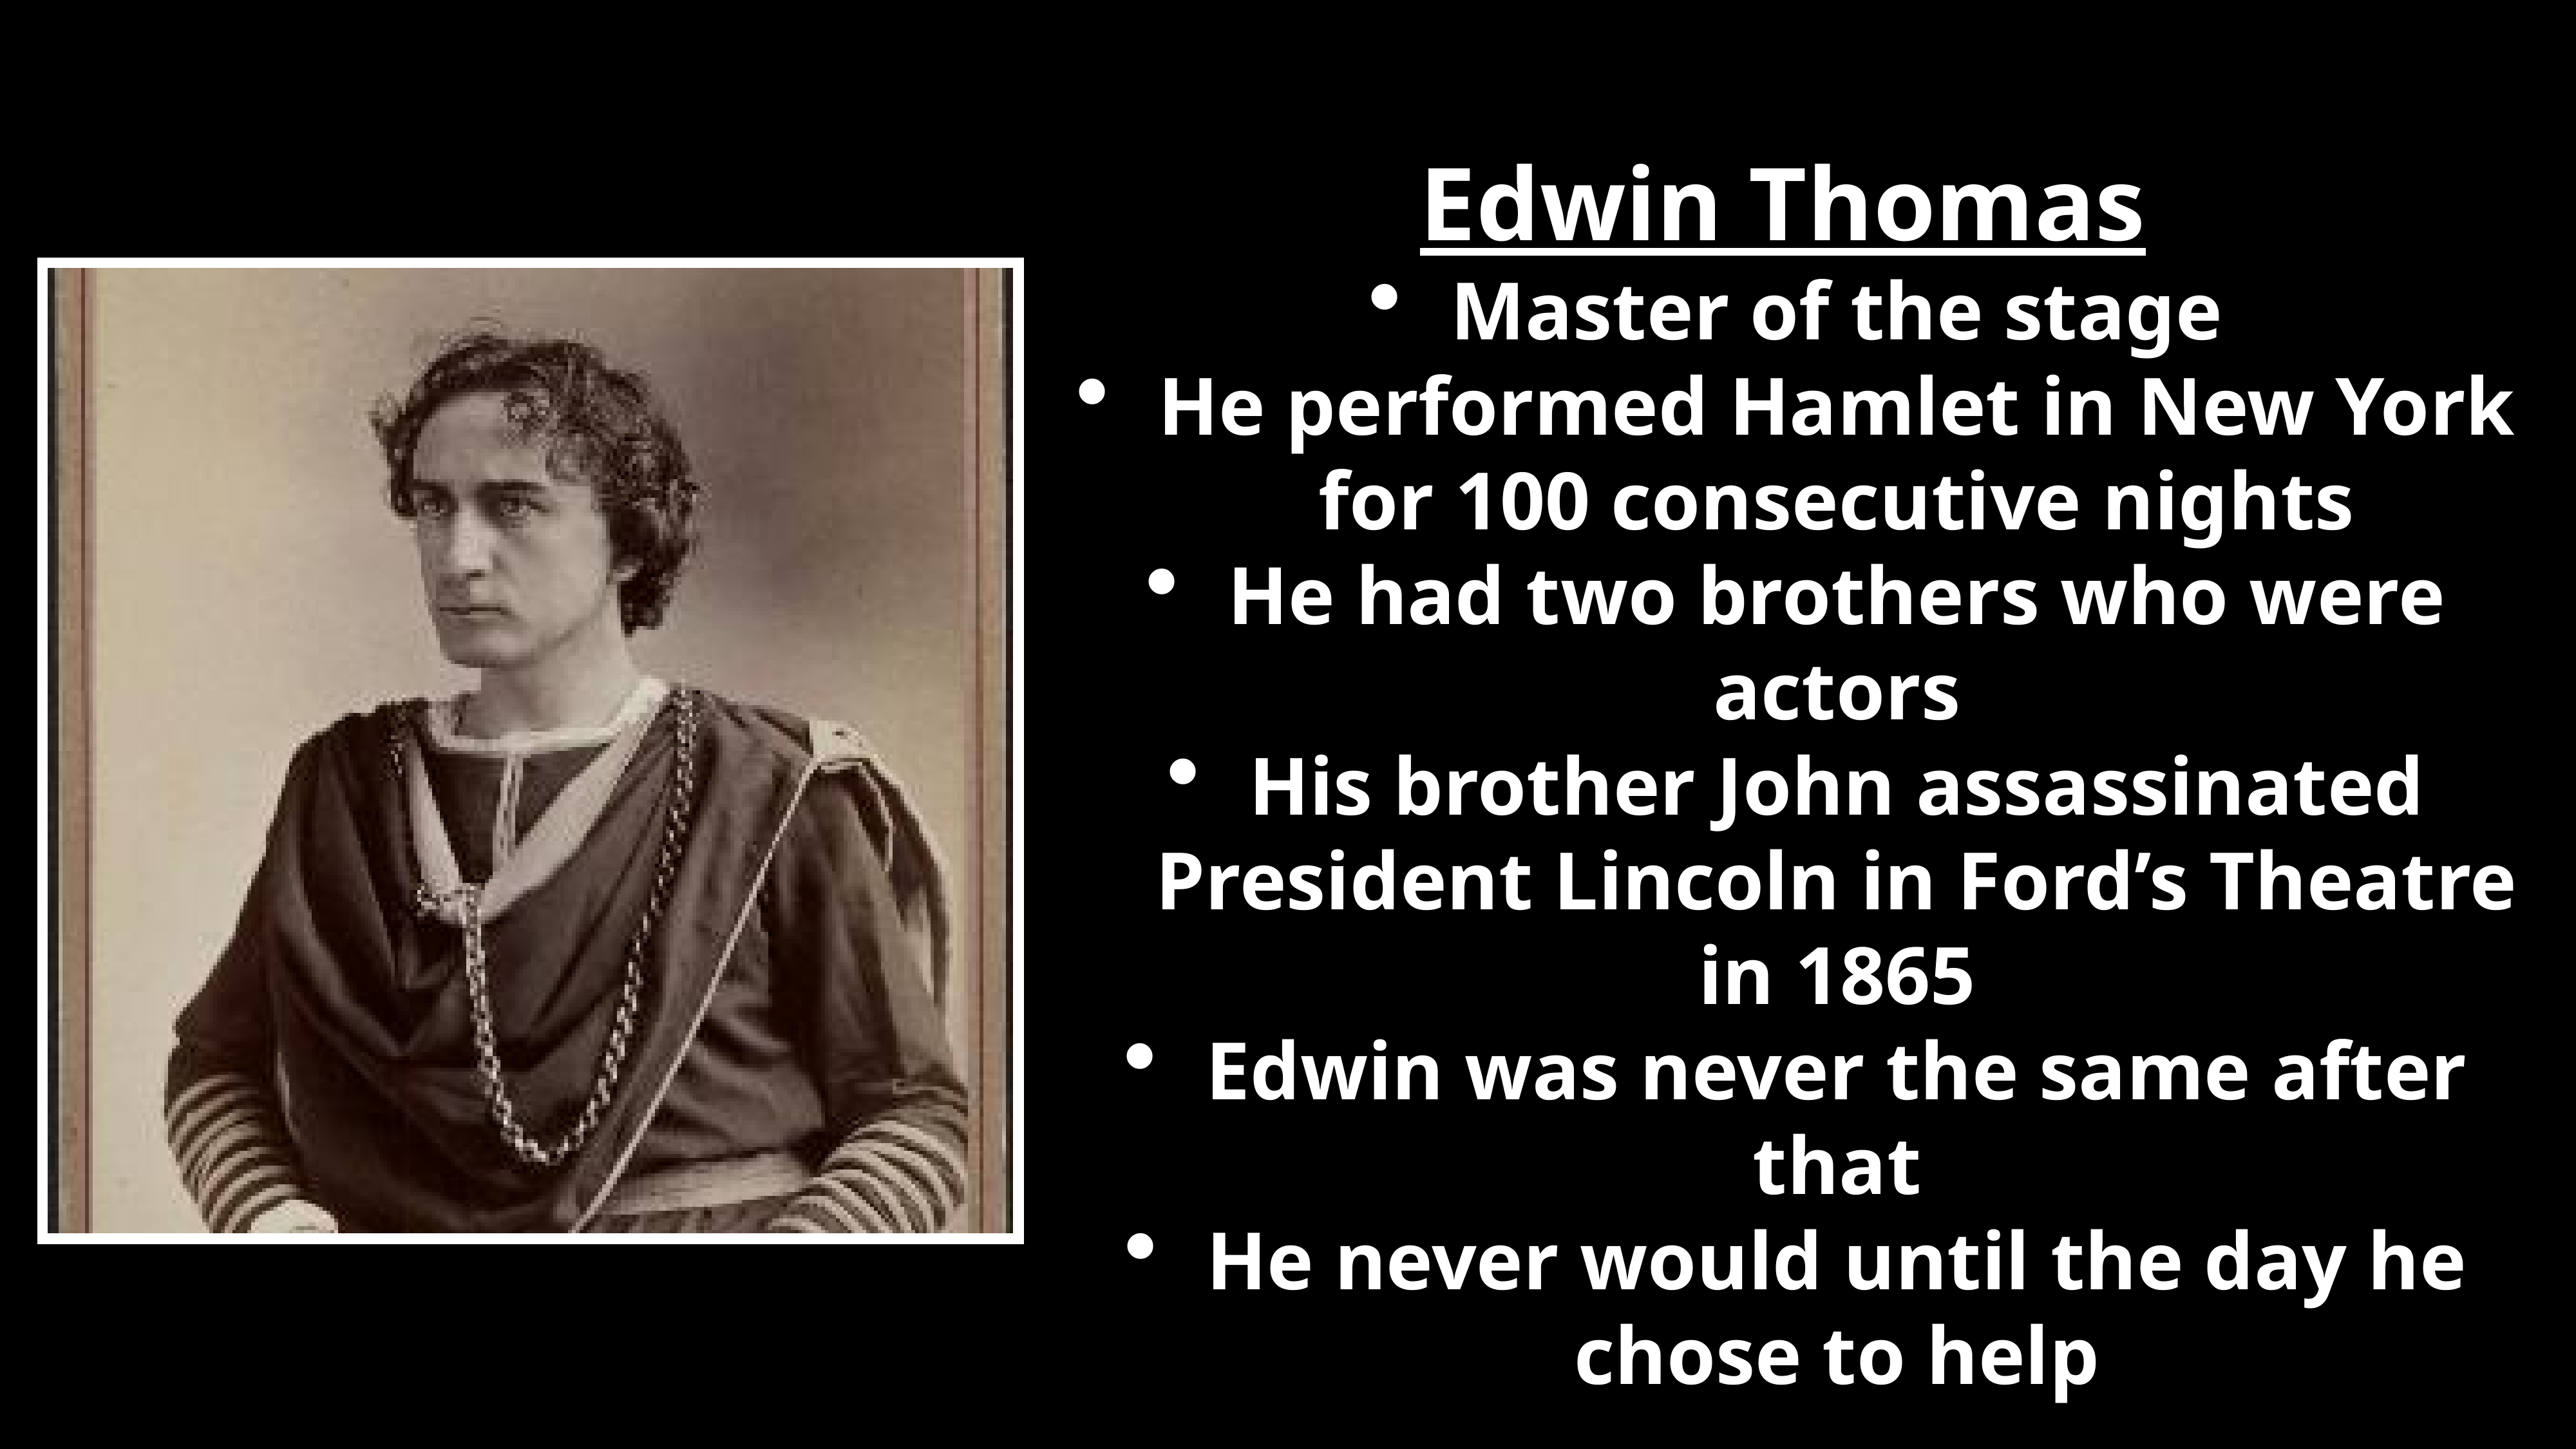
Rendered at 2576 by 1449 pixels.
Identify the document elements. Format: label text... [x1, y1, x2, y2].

picture [48, 267, 1014, 1234]
text_box Edwin Thomas Master of the stage He performed Hamlet in New York for 100 consecutive nights He had two brothers who were actors His brother John assassinated President Lincoln in Ford’s Theatre in 1865 Edwin was never the same after that He never would until the day he chose to help [1060, 134, 2532, 1406]
